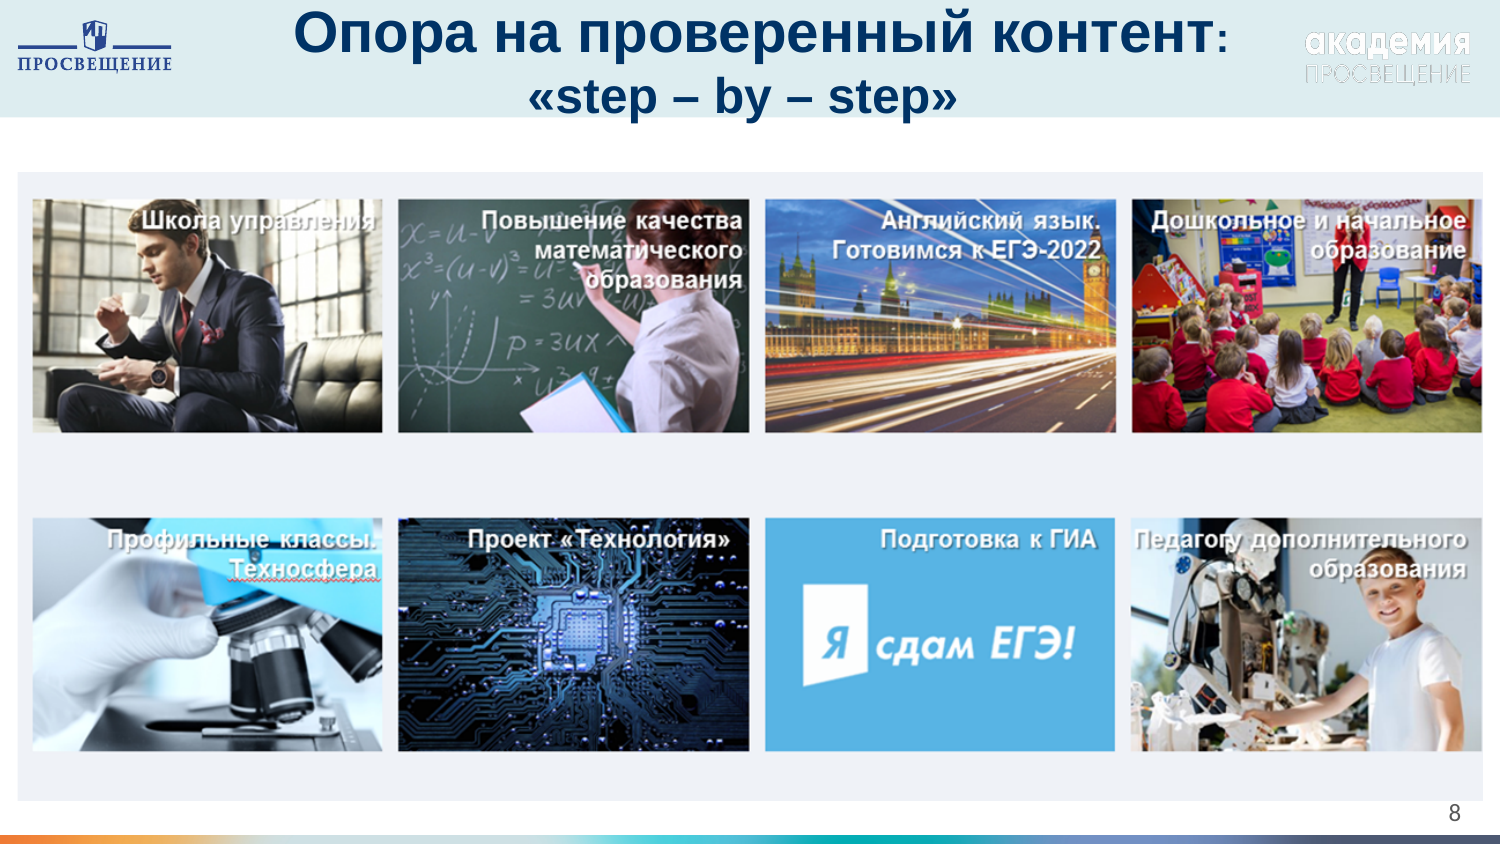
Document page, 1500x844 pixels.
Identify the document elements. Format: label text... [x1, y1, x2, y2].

picture [17, 172, 1484, 801]
text_box Опора на проверенный контент: «step – by – step» [0, 0, 1500, 119]
picture [0, 834, 1500, 844]
picture [1304, 31, 1470, 86]
picture [17, 19, 172, 74]
text_box 8 [1409, 779, 1500, 834]
